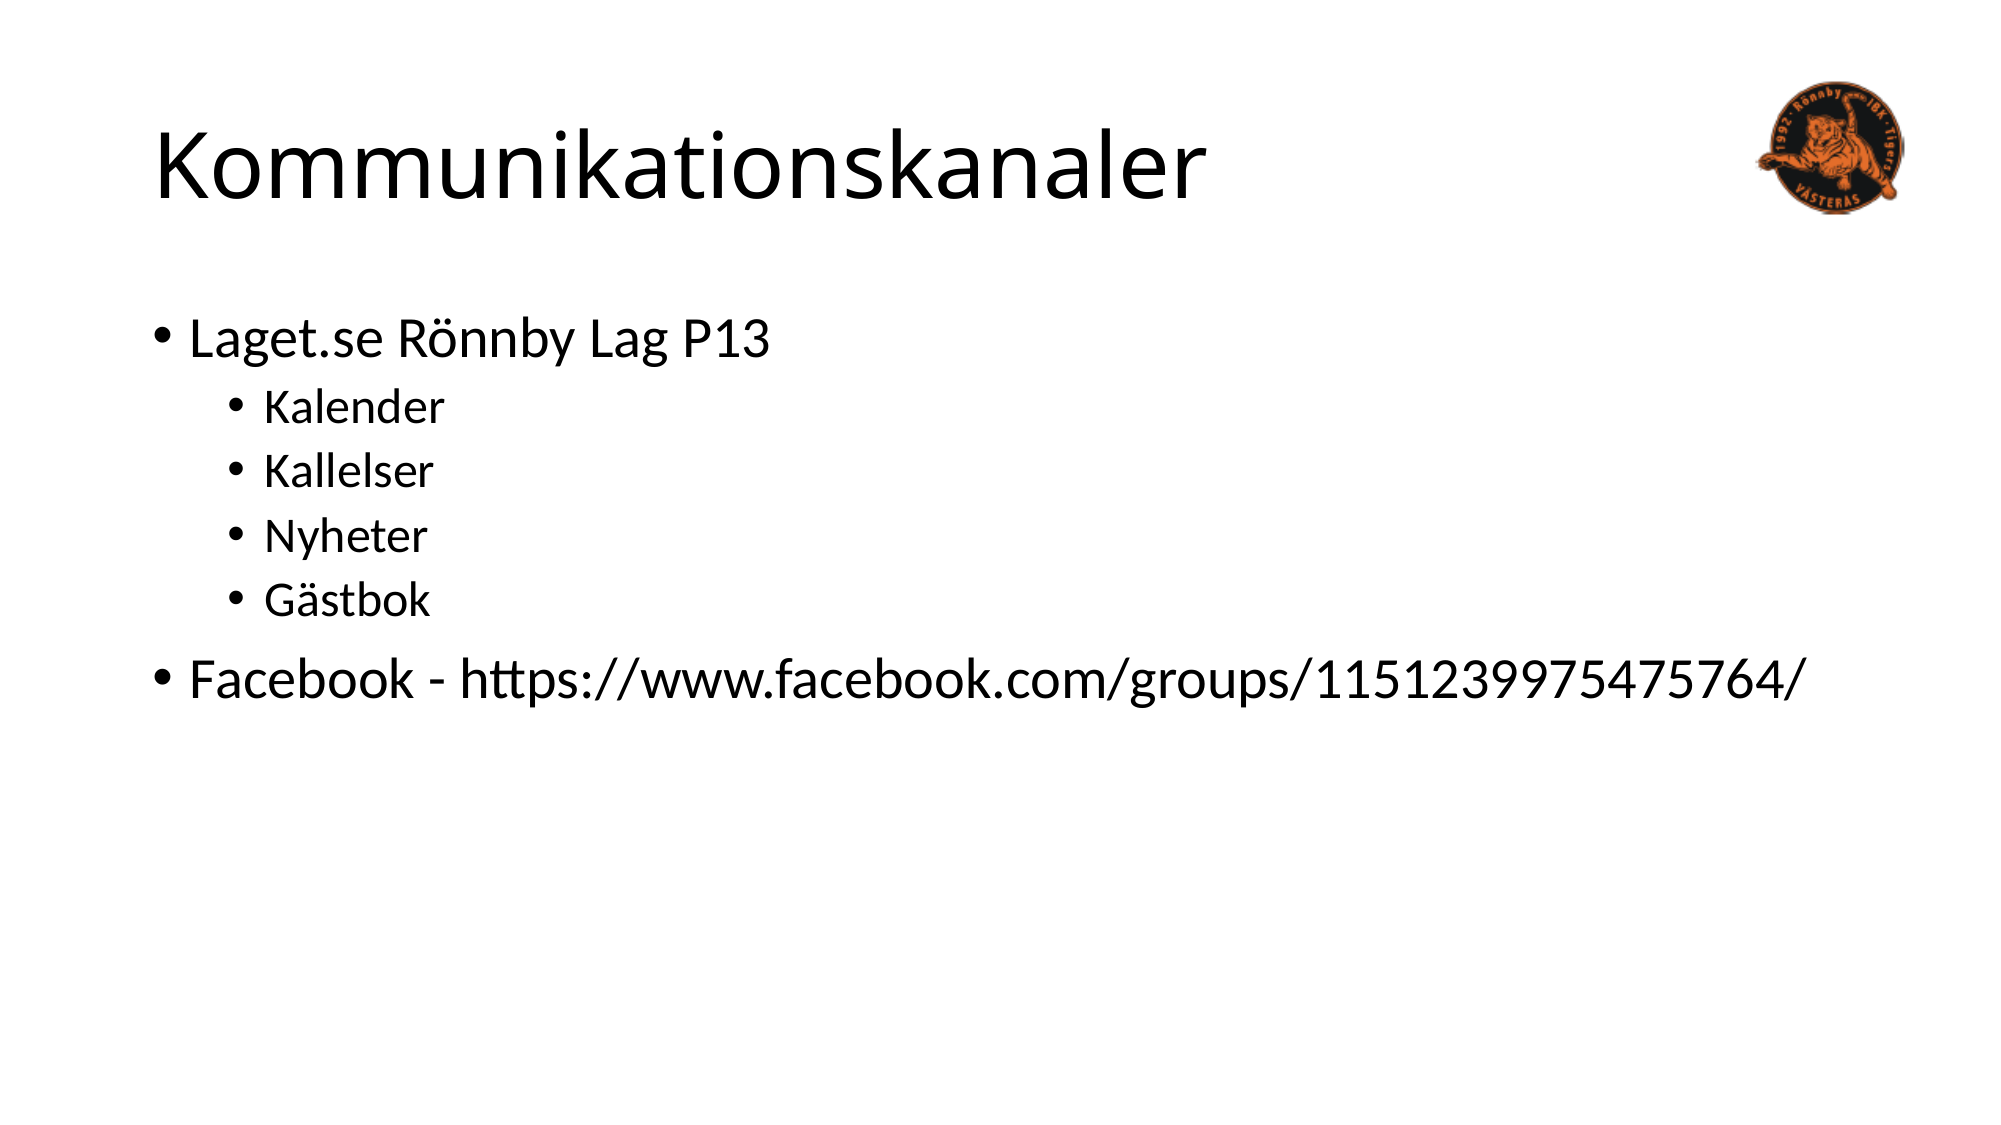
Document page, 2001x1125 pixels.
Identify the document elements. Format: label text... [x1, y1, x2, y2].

title Kommunikationskanaler [137, 59, 1744, 278]
list Laget.se Rönnby Lag P13 Kalender Kallelser Nyheter Gästbok Facebook - https://www.facebook.com/groups/1151239975475764/ [137, 299, 1863, 1014]
picture [1744, 74, 1922, 232]
